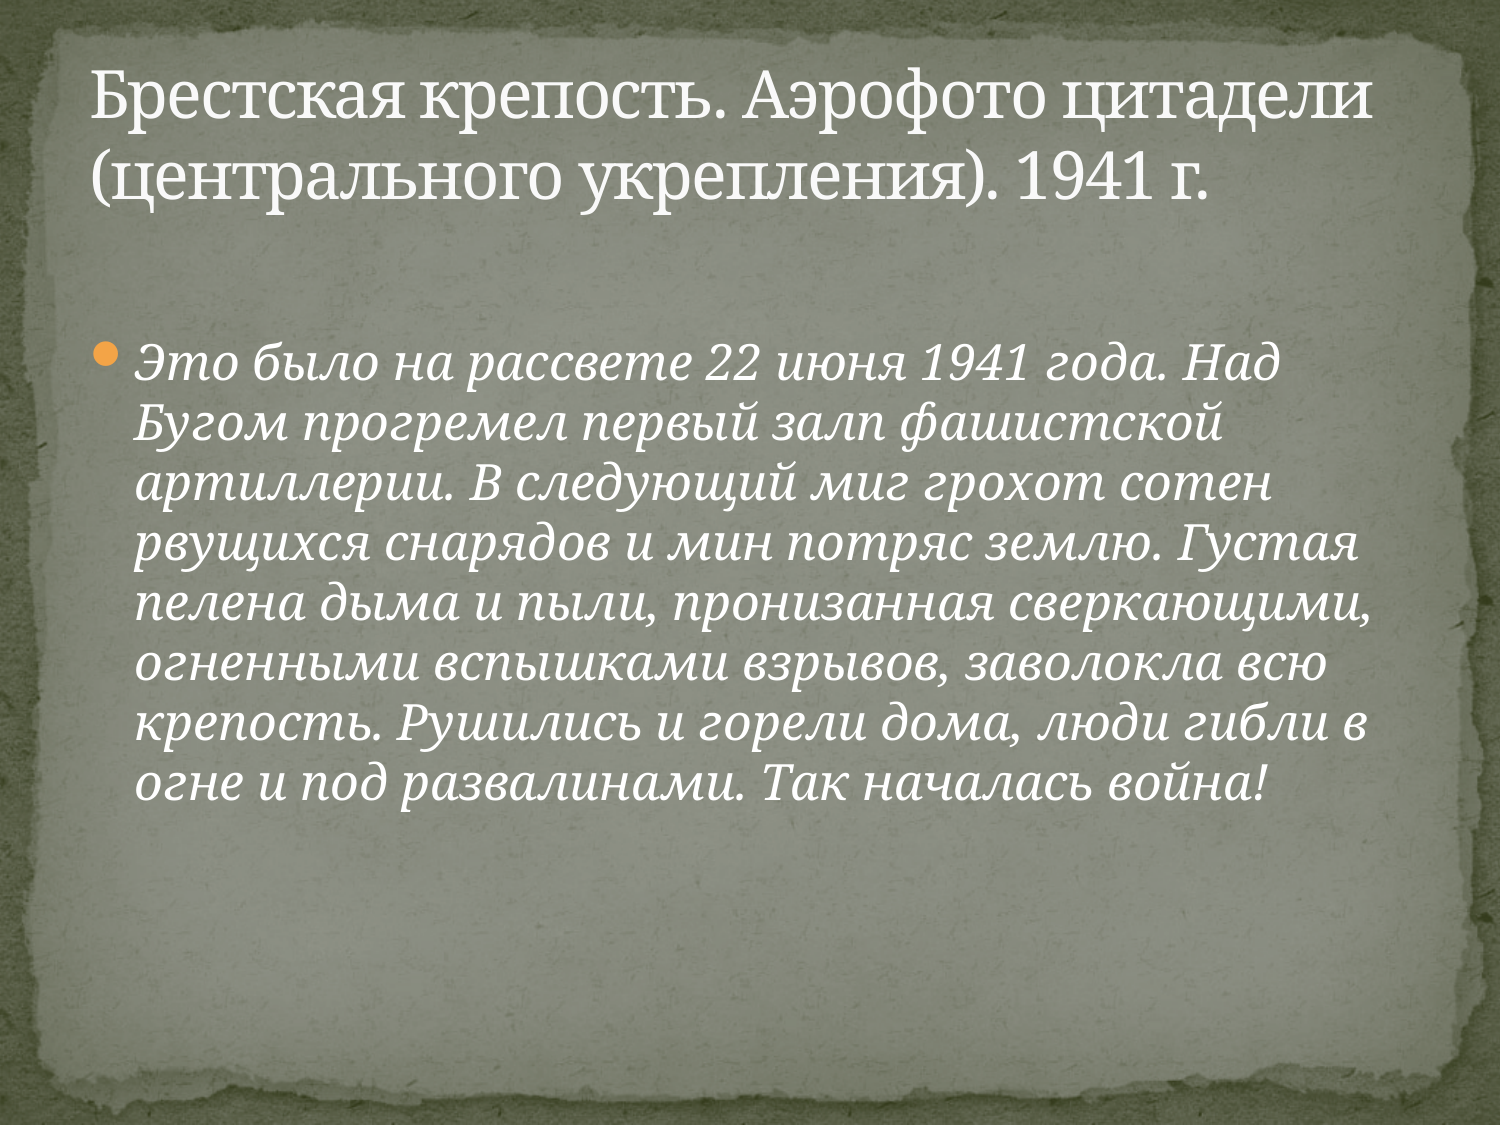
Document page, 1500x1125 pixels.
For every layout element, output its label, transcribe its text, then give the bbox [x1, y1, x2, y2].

title Брестская крепость. Аэрофото цитадели (центрального укрепления). 1941 г. [74, 24, 1425, 220]
list Это было на рассвете 22 июня 1941 года. Над Бугом прогремел первый залп фашистской артиллерии. В следующий миг грохот сотен рвущихся снарядов и мин потряс землю. Густая пелена дыма и пыли, пронизанная сверкающими, огненными вспышками взрывов, заволокла всю крепость. Рушились и горели дома, люди гибли в огне и под развалинами. Так началась война! [75, 249, 1425, 1000]
